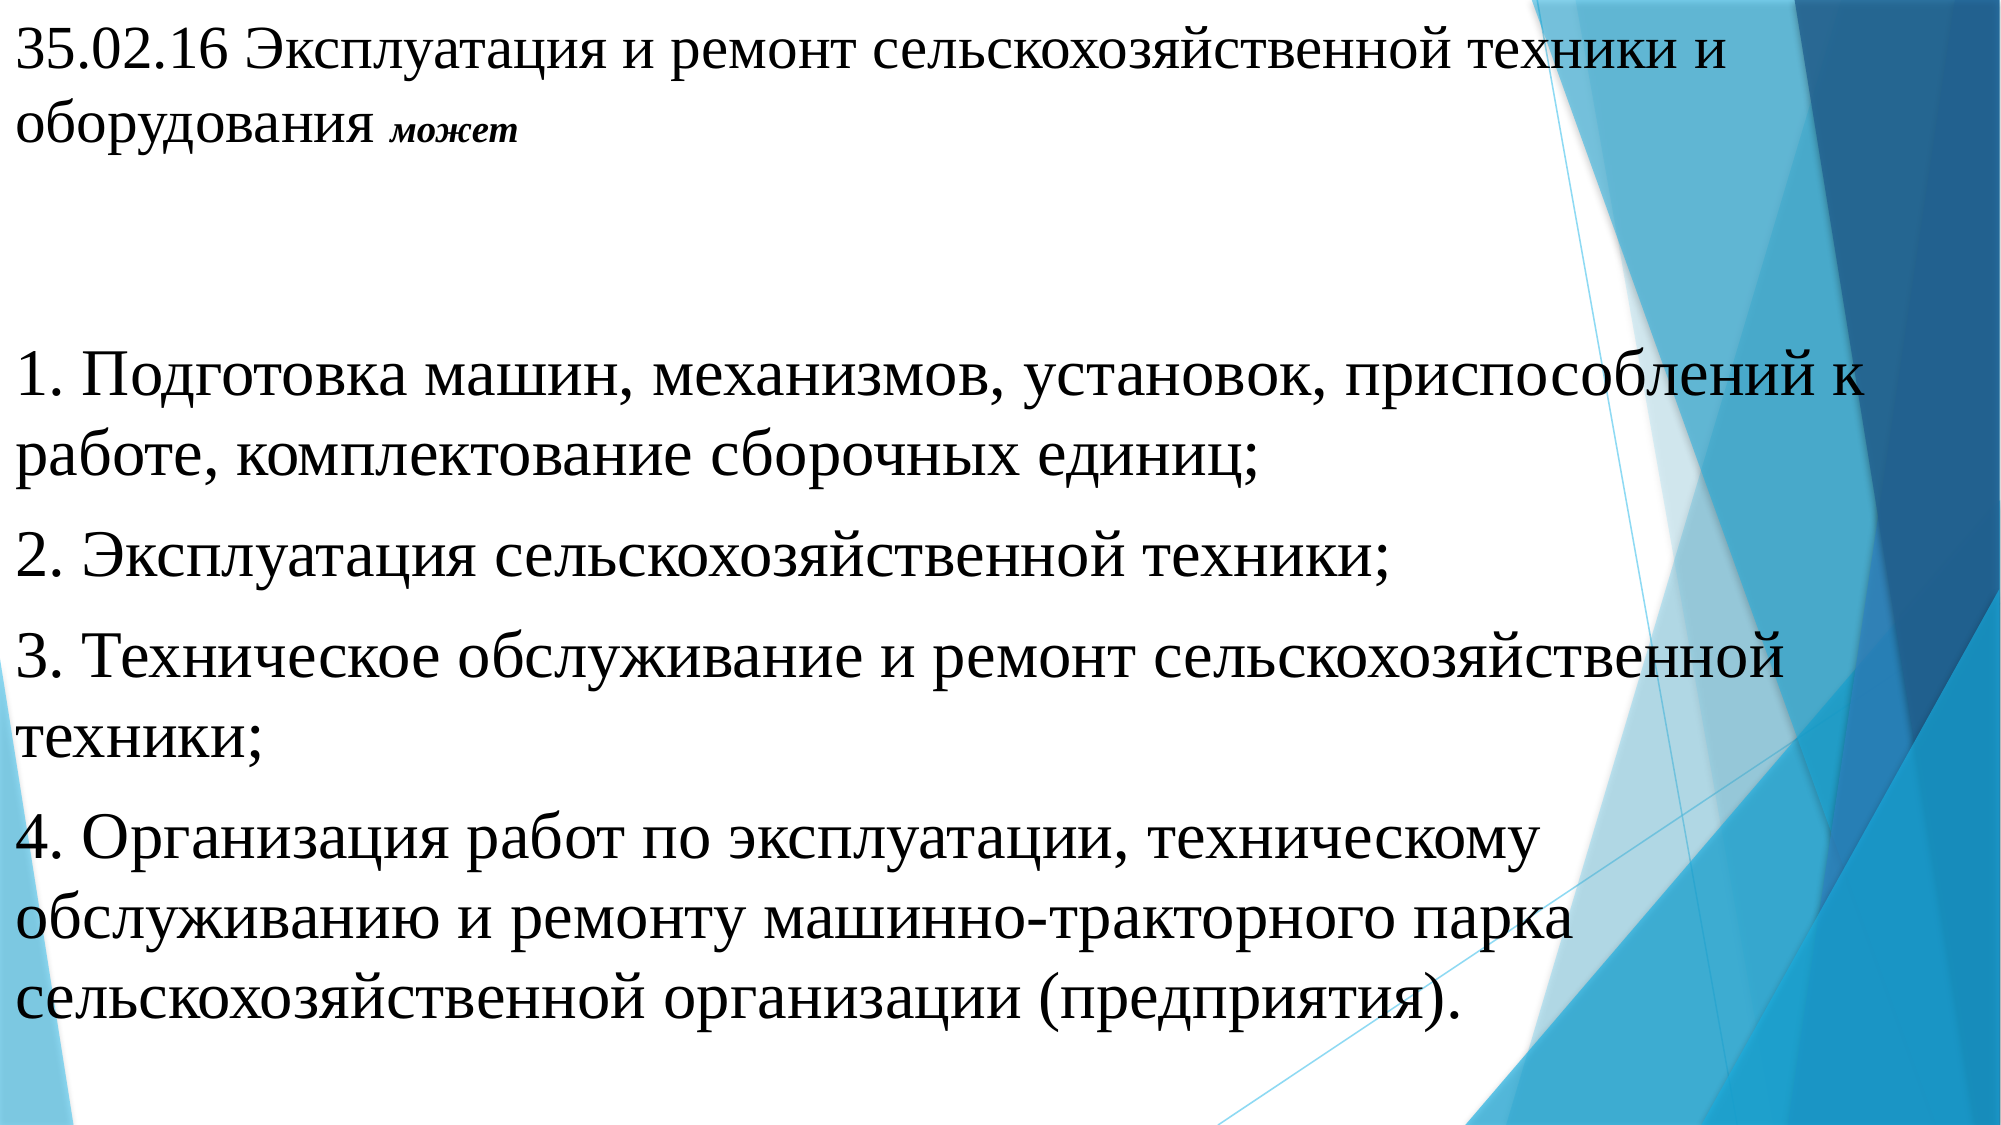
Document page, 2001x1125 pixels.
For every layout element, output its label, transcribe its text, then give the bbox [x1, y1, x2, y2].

title 35.02.16 Эксплуатация и ремонт сельскохозяйственной техники и оборудования может [0, 0, 1969, 217]
list 1. Подготовка машин, механизмов, установок, приспособлений к работе, комплектование сборочных единиц; 2. Эксплуатация сельскохозяйственной техники; 3. Техническое обслуживание и ремонт сельскохозяйственной техники; 4. Организация работ по эксплуатации, техническому обслуживанию и ремонту машинно-тракторного парка сельскохозяйственной организации (предприятия). [0, 321, 1932, 1125]
